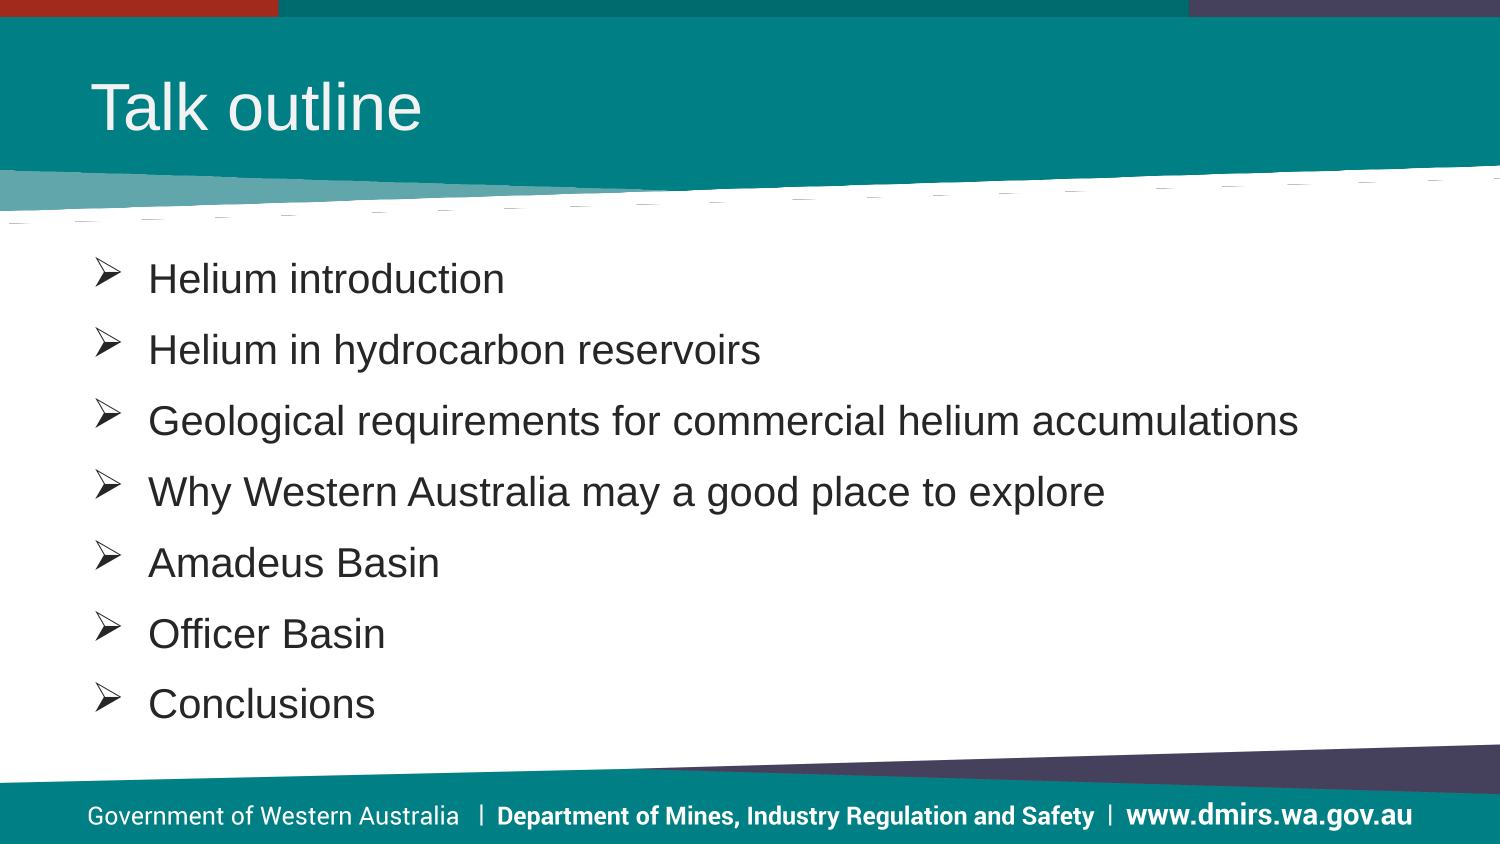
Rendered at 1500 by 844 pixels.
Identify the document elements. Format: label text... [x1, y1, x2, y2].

picture [0, 729, 1500, 844]
picture [0, 0, 1500, 237]
list Helium introduction Helium in hydrocarbon reservoirs Geological requirements for commercial helium accumulations Why Western Australia may a good place to explore Amadeus Basin Officer Basin Conclusions [76, 244, 1428, 776]
title Talk outline [74, 33, 1426, 175]
